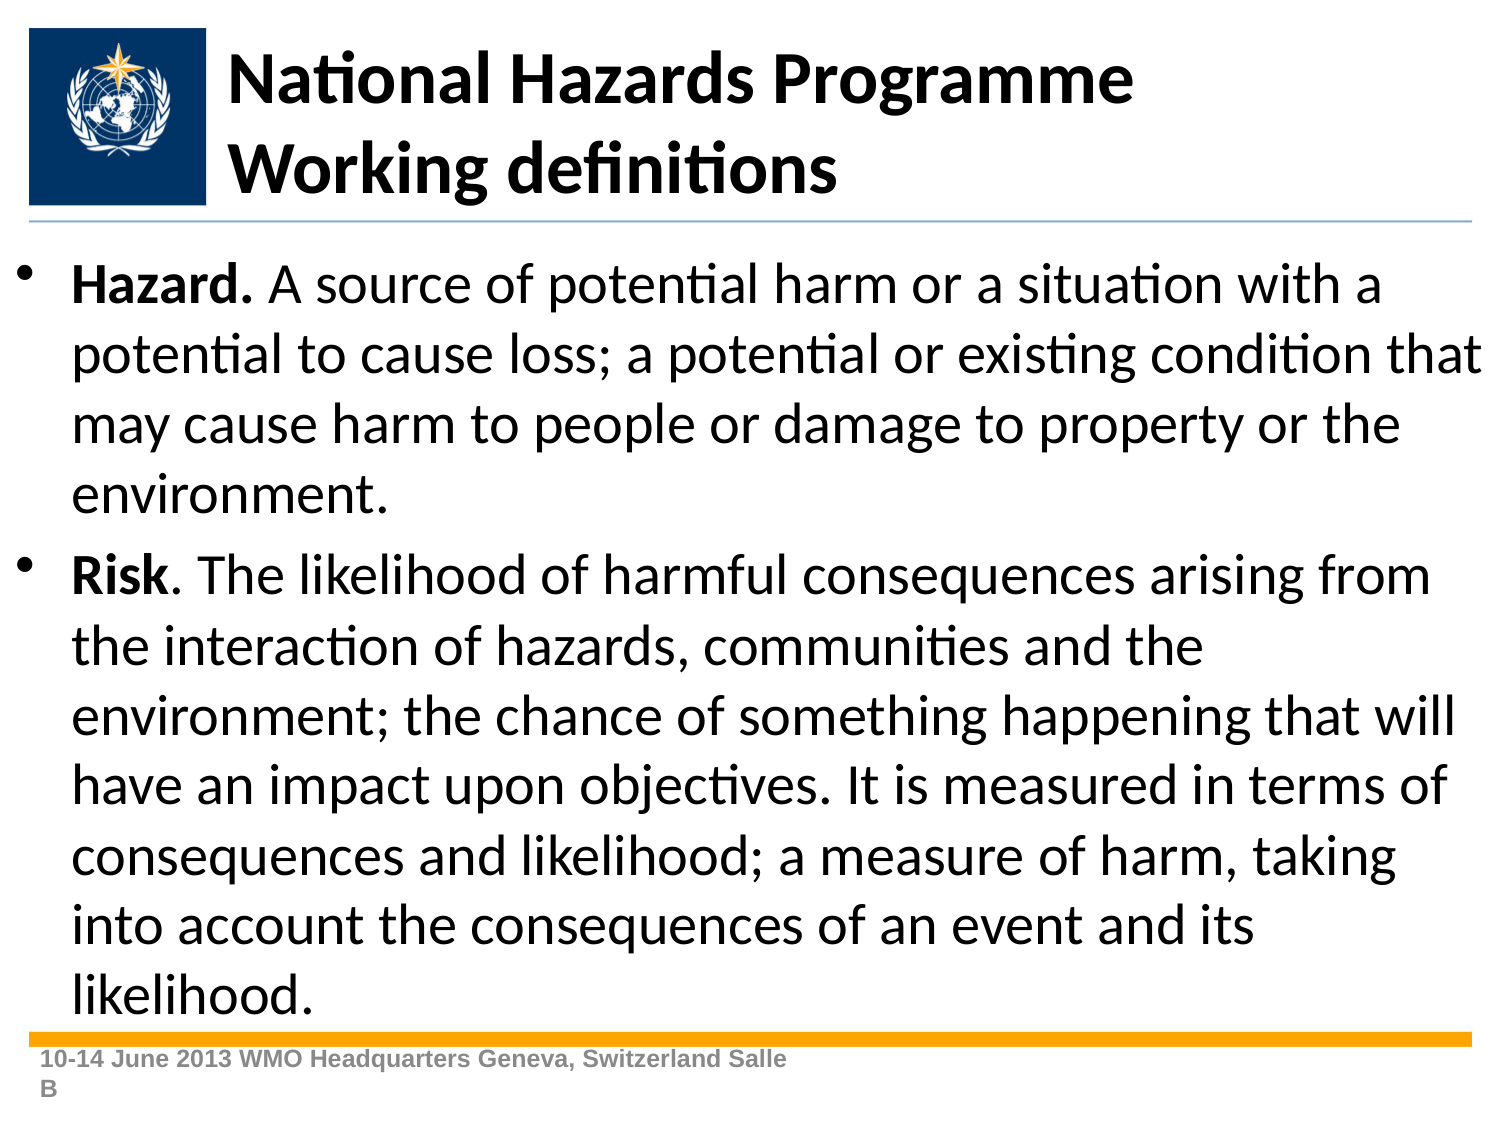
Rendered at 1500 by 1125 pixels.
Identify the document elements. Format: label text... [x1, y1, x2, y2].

footer 10-14 June 2013 WMO Headquarters Geneva, Switzerland Salle B [24, 1042, 813, 1103]
list Hazard. A source of potential harm or a situation with a potential to cause loss; a potential or existing condition that may cause harm to people or damage to property or the environment. Risk. The likelihood of harmful consequences arising from the interaction of hazards, communities and the environment; the chance of something happening that will have an impact upon objectives. It is measured in terms of consequences and likelihood; a measure of harm, taking into account the consequences of an event and its likelihood. [0, 237, 1500, 1026]
picture [0, 1026, 1500, 1125]
picture [0, 0, 1500, 237]
title National Hazards Programme Working definitions [212, 24, 1488, 213]
